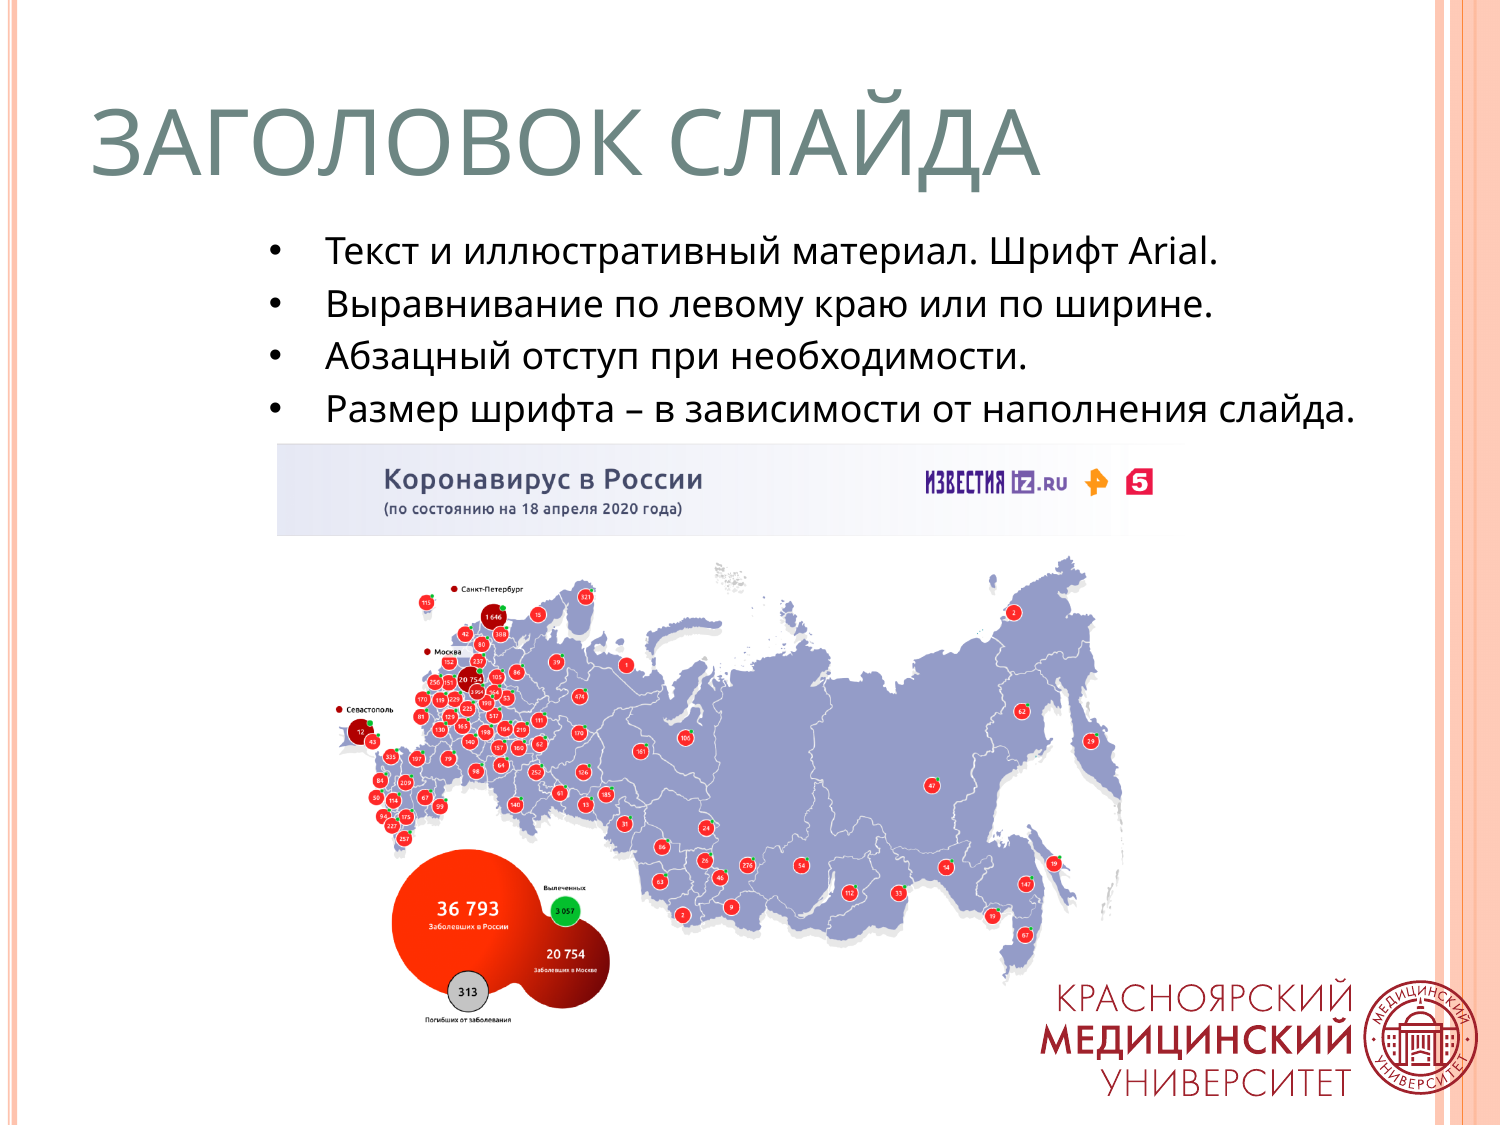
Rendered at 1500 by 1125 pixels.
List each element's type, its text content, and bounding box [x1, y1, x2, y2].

list Текст и иллюстративный материал. Шрифт Arial. Выравнивание по левому краю или по ширине. Абзацный отступ при необходимости. Размер шрифта – в зависимости от наполнения слайда. [253, 219, 1427, 480]
picture [277, 443, 1185, 1049]
title Заголовок слайда [75, 45, 1425, 233]
